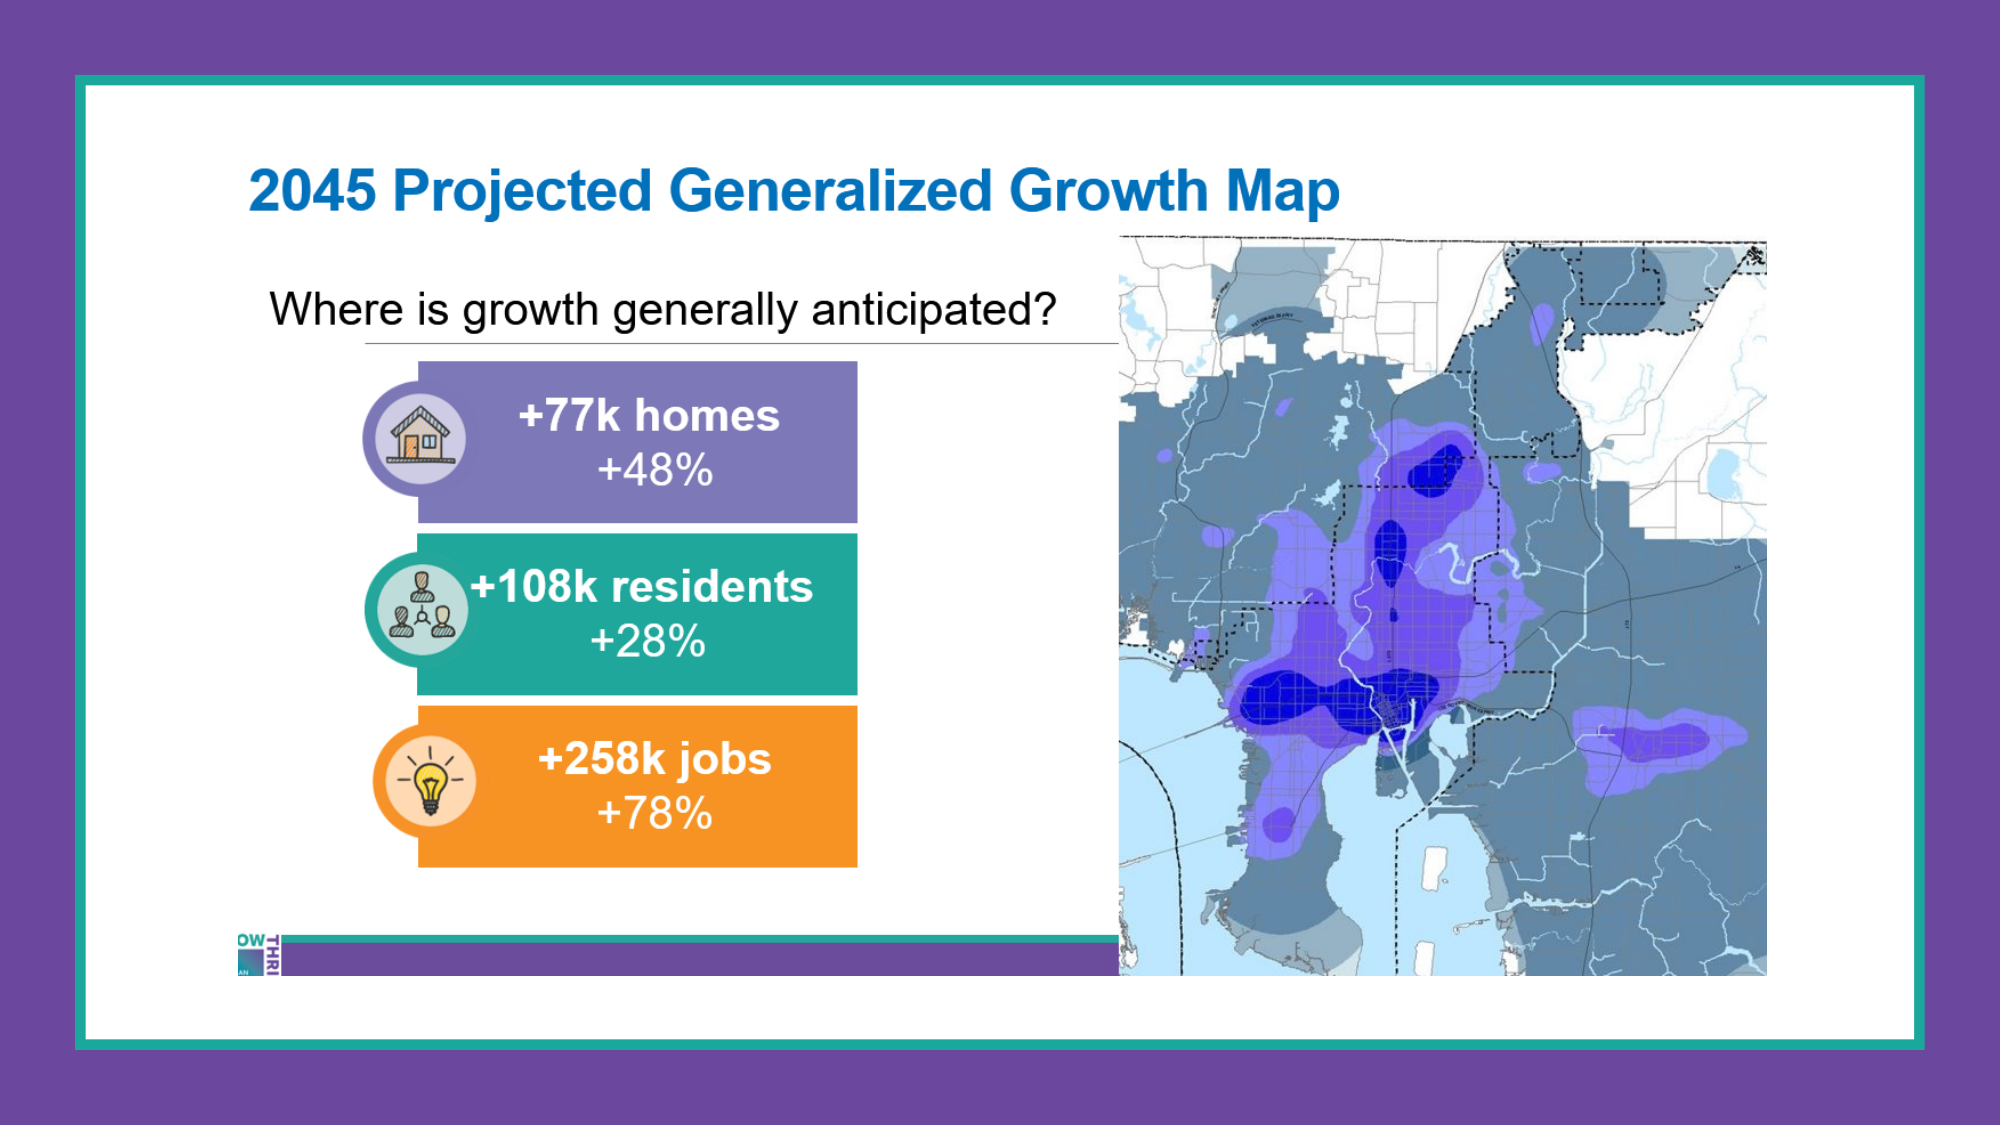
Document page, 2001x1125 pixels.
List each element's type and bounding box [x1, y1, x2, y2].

text_box [74, 74, 1926, 1051]
text_box [84, 84, 1916, 1041]
text_box [0, 0, 2000, 1125]
list [238, 148, 1767, 976]
